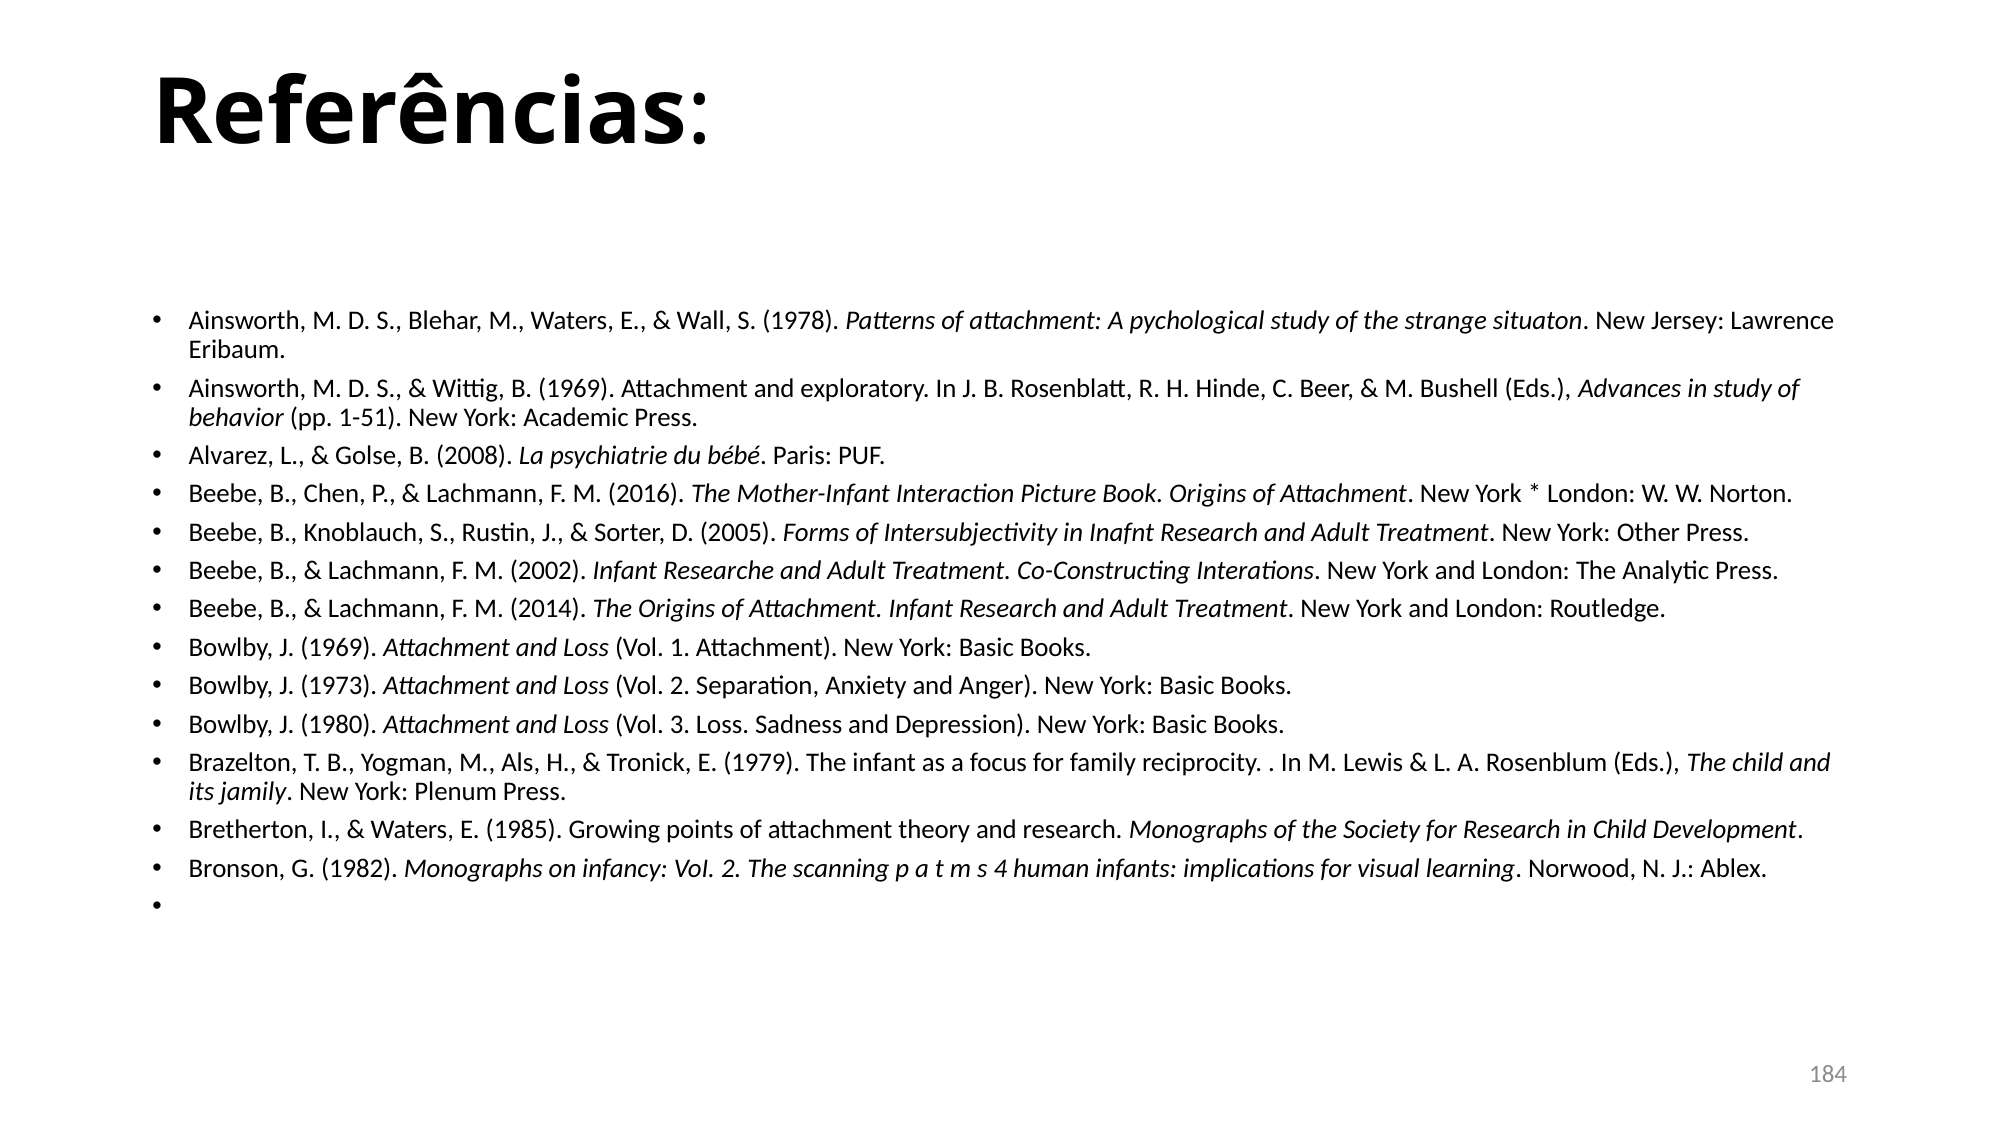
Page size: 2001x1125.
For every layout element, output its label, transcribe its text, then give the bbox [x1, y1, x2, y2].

slide_number 184 [1412, 1042, 1863, 1103]
title Referências: [137, 59, 1863, 278]
list Ainsworth, M. D. S., Blehar, M., Waters, E., & Wall, S. (1978). Patterns of attachment: A pychological study of the strange situaton. New Jersey: Lawrence Eribaum. Ainsworth, M. D. S., & Wittig, B. (1969). Attachment and exploratory. In J. B. Rosenblatt, R. H. Hinde, C. Beer, & M. Bushell (Eds.), Advances in study of behavior (pp. 1-51). New York: Academic Press. Alvarez, L., & Golse, B. (2008). La psychiatrie du bébé. Paris: PUF. Beebe, B., Chen, P., & Lachmann, F. M. (2016). The Mother-Infant Interaction Picture Book. Origins of Attachment. New York * London: W. W. Norton. Beebe, B., Knoblauch, S., Rustin, J., & Sorter, D. (2005). Forms of Intersubjectivity in Inafnt Research and Adult Treatment. New York: Other Press. Beebe, B., & Lachmann, F. M. (2002). Infant Researche and Adult Treatment. Co-Constructing Interations. New York and London: The Analytic Press. Beebe, B., & Lachmann, F. M. (2014). The Origins of Attachment. Infant Research and Adult Treatment. New York and London: Routledge. Bowlby, J. (1969). Attachment and Loss (Vol. 1. Attachment). New York: Basic Books. Bowlby, J. (1973). Attachment and Loss (Vol. 2. Separation, Anxiety and Anger). New York: Basic Books. Bowlby, J. (1980). Attachment and Loss (Vol. 3. Loss. Sadness and Depression). New York: Basic Books. Brazelton, T. B., Yogman, M., Als, H., & Tronick, E. (1979). The infant as a focus for family reciprocity. . In M. Lewis & L. A. Rosenblum (Eds.), The child and its jamily. New York: Plenum Press. Bretherton, I., & Waters, E. (1985). Growing points of attachment theory and research. Monographs of the Society for Research in Child Development. Bronson, G. (1982). Monographs on infancy: VoI. 2. The scanning p a t m s 4 human infants: implications for visual learning. Norwood, N. J.: Ablex. [137, 299, 1863, 1014]
